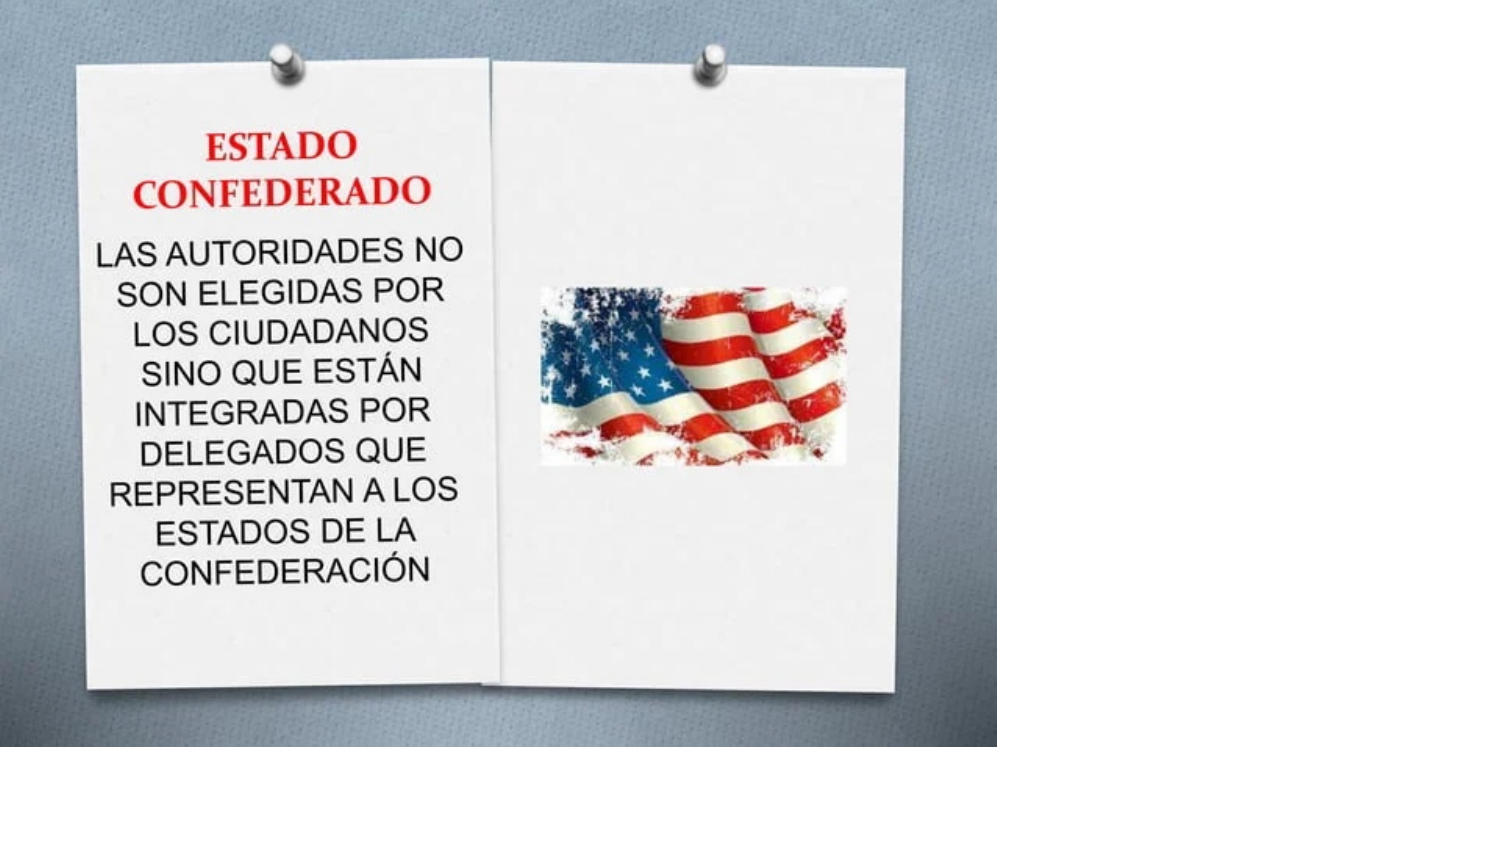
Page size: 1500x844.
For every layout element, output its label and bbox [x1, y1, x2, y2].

picture [0, 0, 997, 748]
